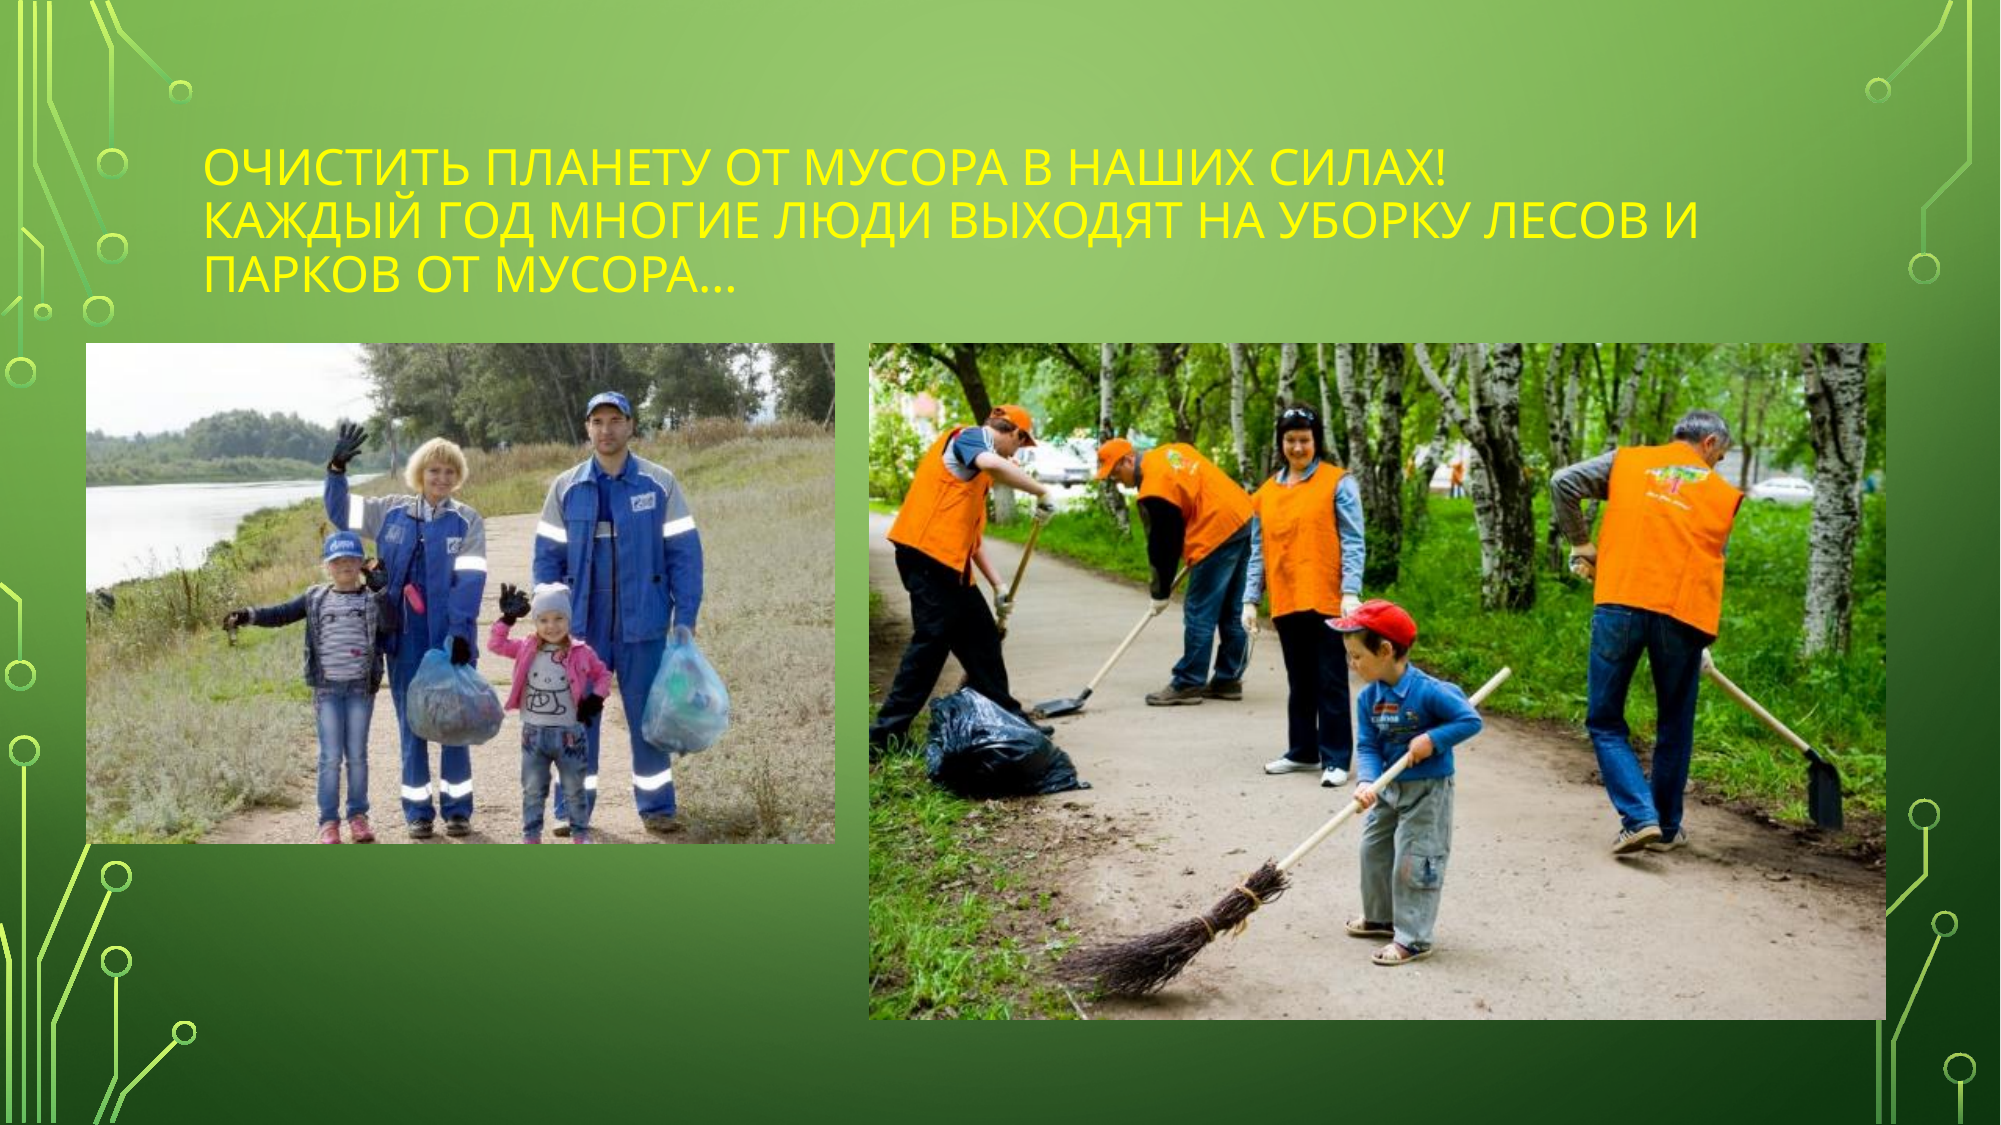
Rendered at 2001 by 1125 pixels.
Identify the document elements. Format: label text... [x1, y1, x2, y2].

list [868, 343, 1886, 1020]
title Очистить планету от мусора в наших силах! Каждый год многие люди выходят на уборку лесов и парков от мусора… [187, 101, 1813, 344]
picture [85, 343, 835, 844]
